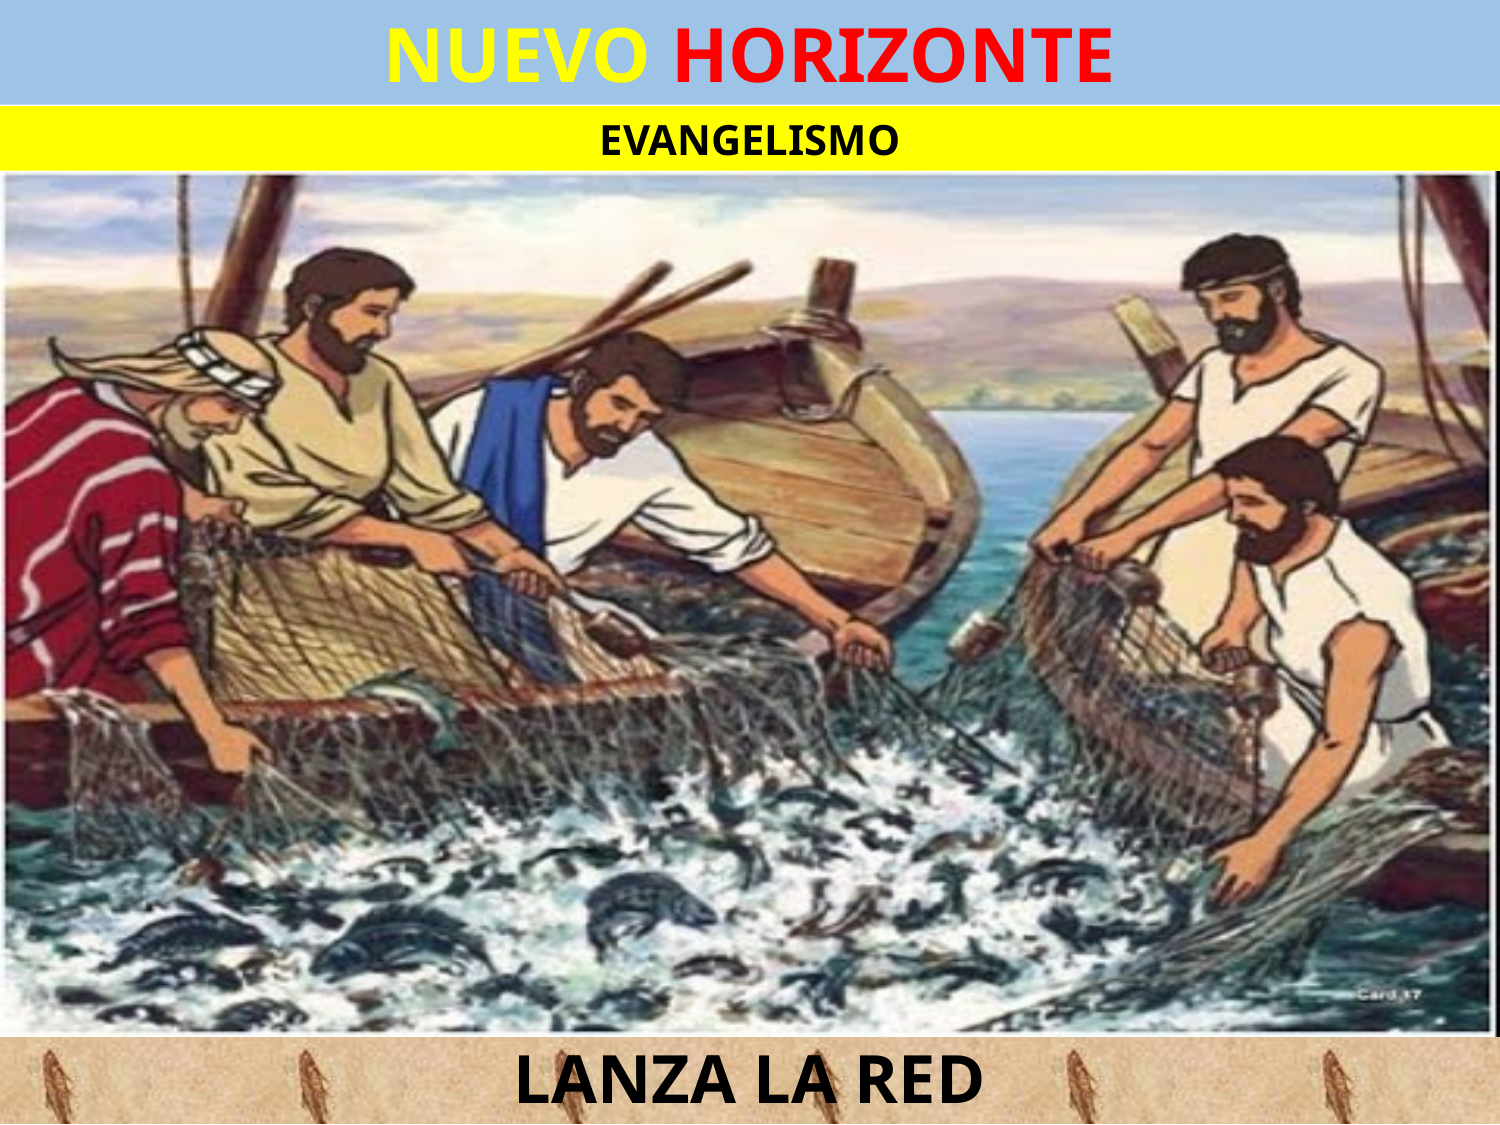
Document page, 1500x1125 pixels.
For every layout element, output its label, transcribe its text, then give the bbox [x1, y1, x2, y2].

text_box LANZA LA RED [0, 1037, 1500, 1124]
text_box NUEVO HORIZONTE [0, 0, 1500, 105]
text_box EVANGELISMO [0, 106, 1500, 171]
picture [0, 171, 1500, 1037]
